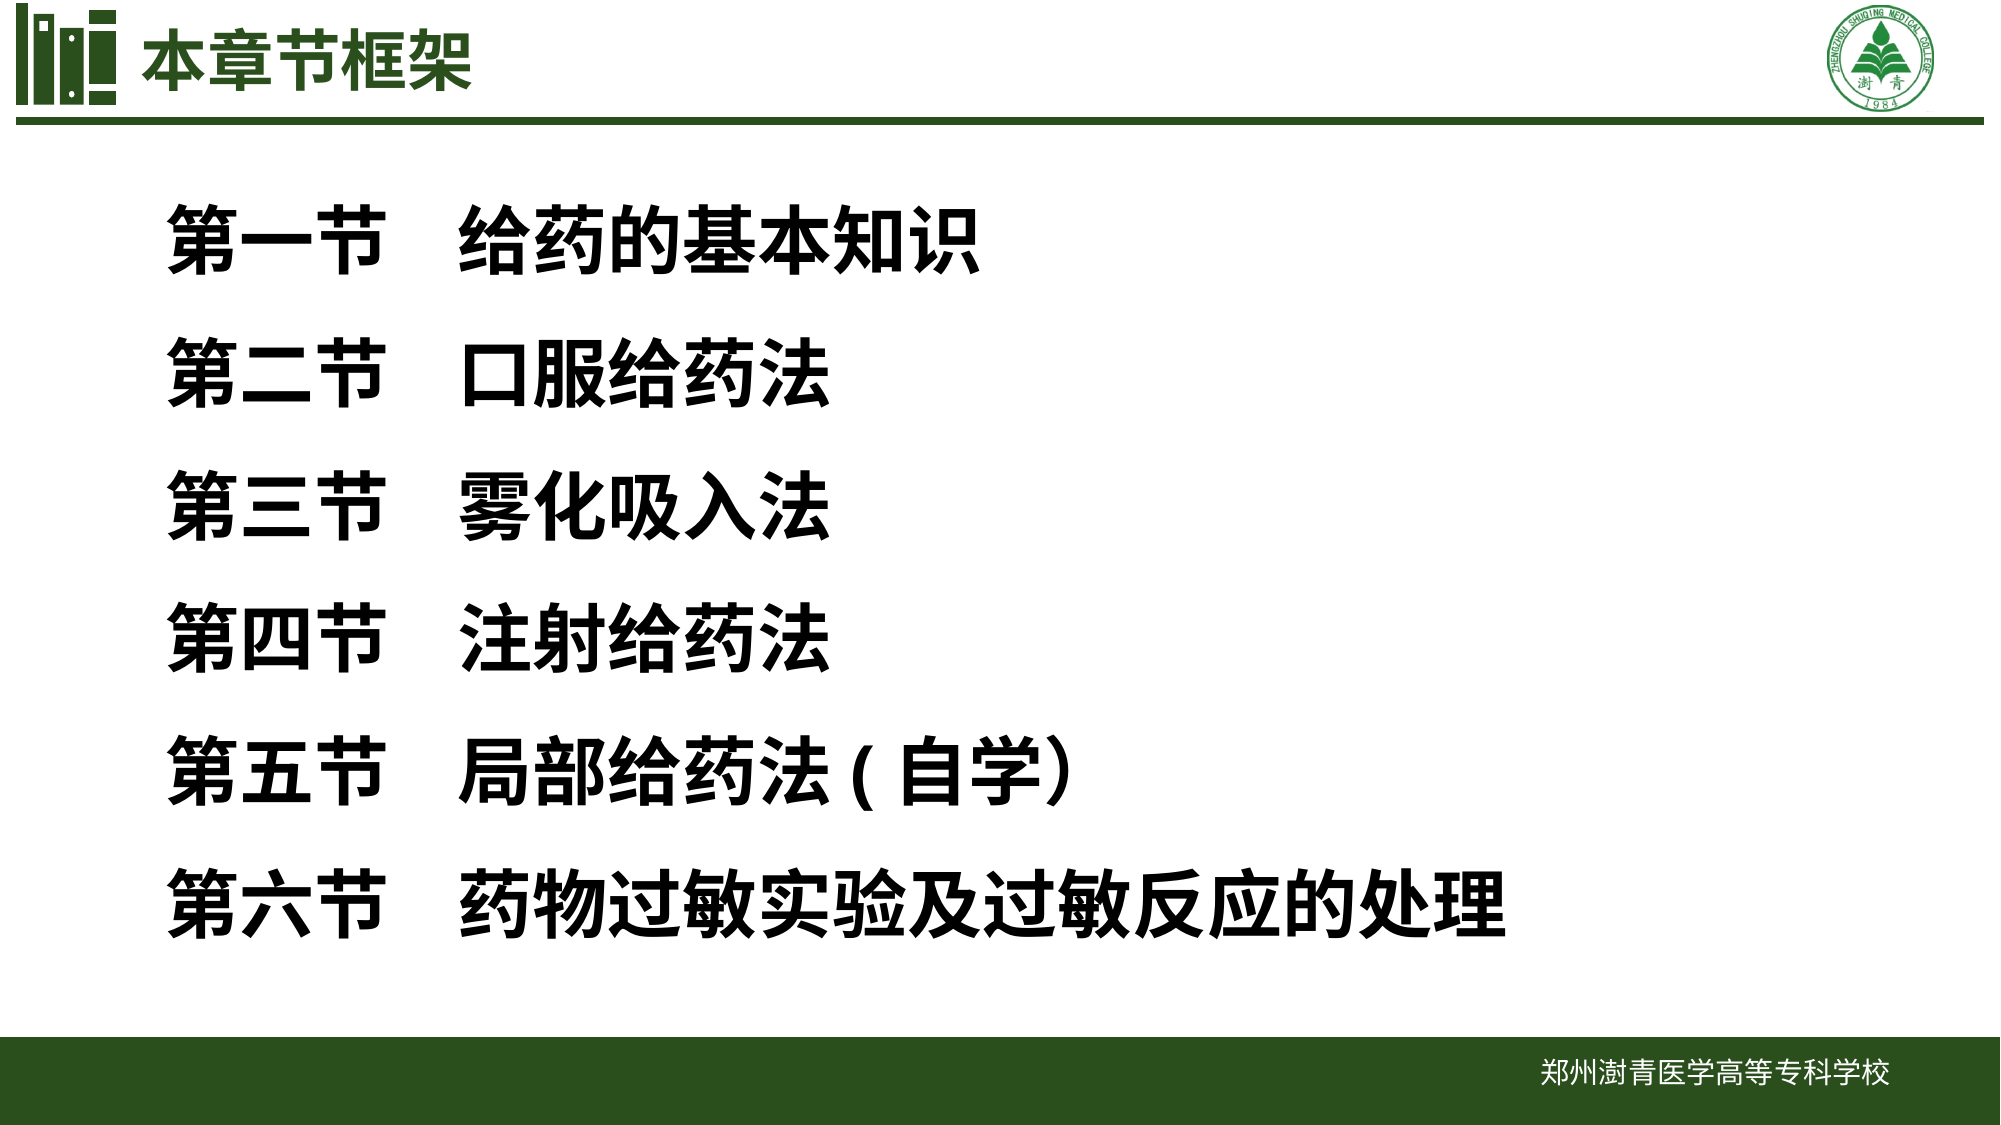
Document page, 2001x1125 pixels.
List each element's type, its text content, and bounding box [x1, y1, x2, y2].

picture [1827, 5, 1934, 112]
list 第一节 给药的基本知识 第二节 口服给药法 第三节 雾化吸入法 第四节 注射给药法 第五节 局部给药法(自学） 第六节 药物过敏实验及过敏反应的处理 [149, 159, 1804, 1047]
title 本章节框架 [125, 0, 1926, 84]
slide_number 郑州澍青医学高等专科学校 [1431, 1046, 2000, 1116]
